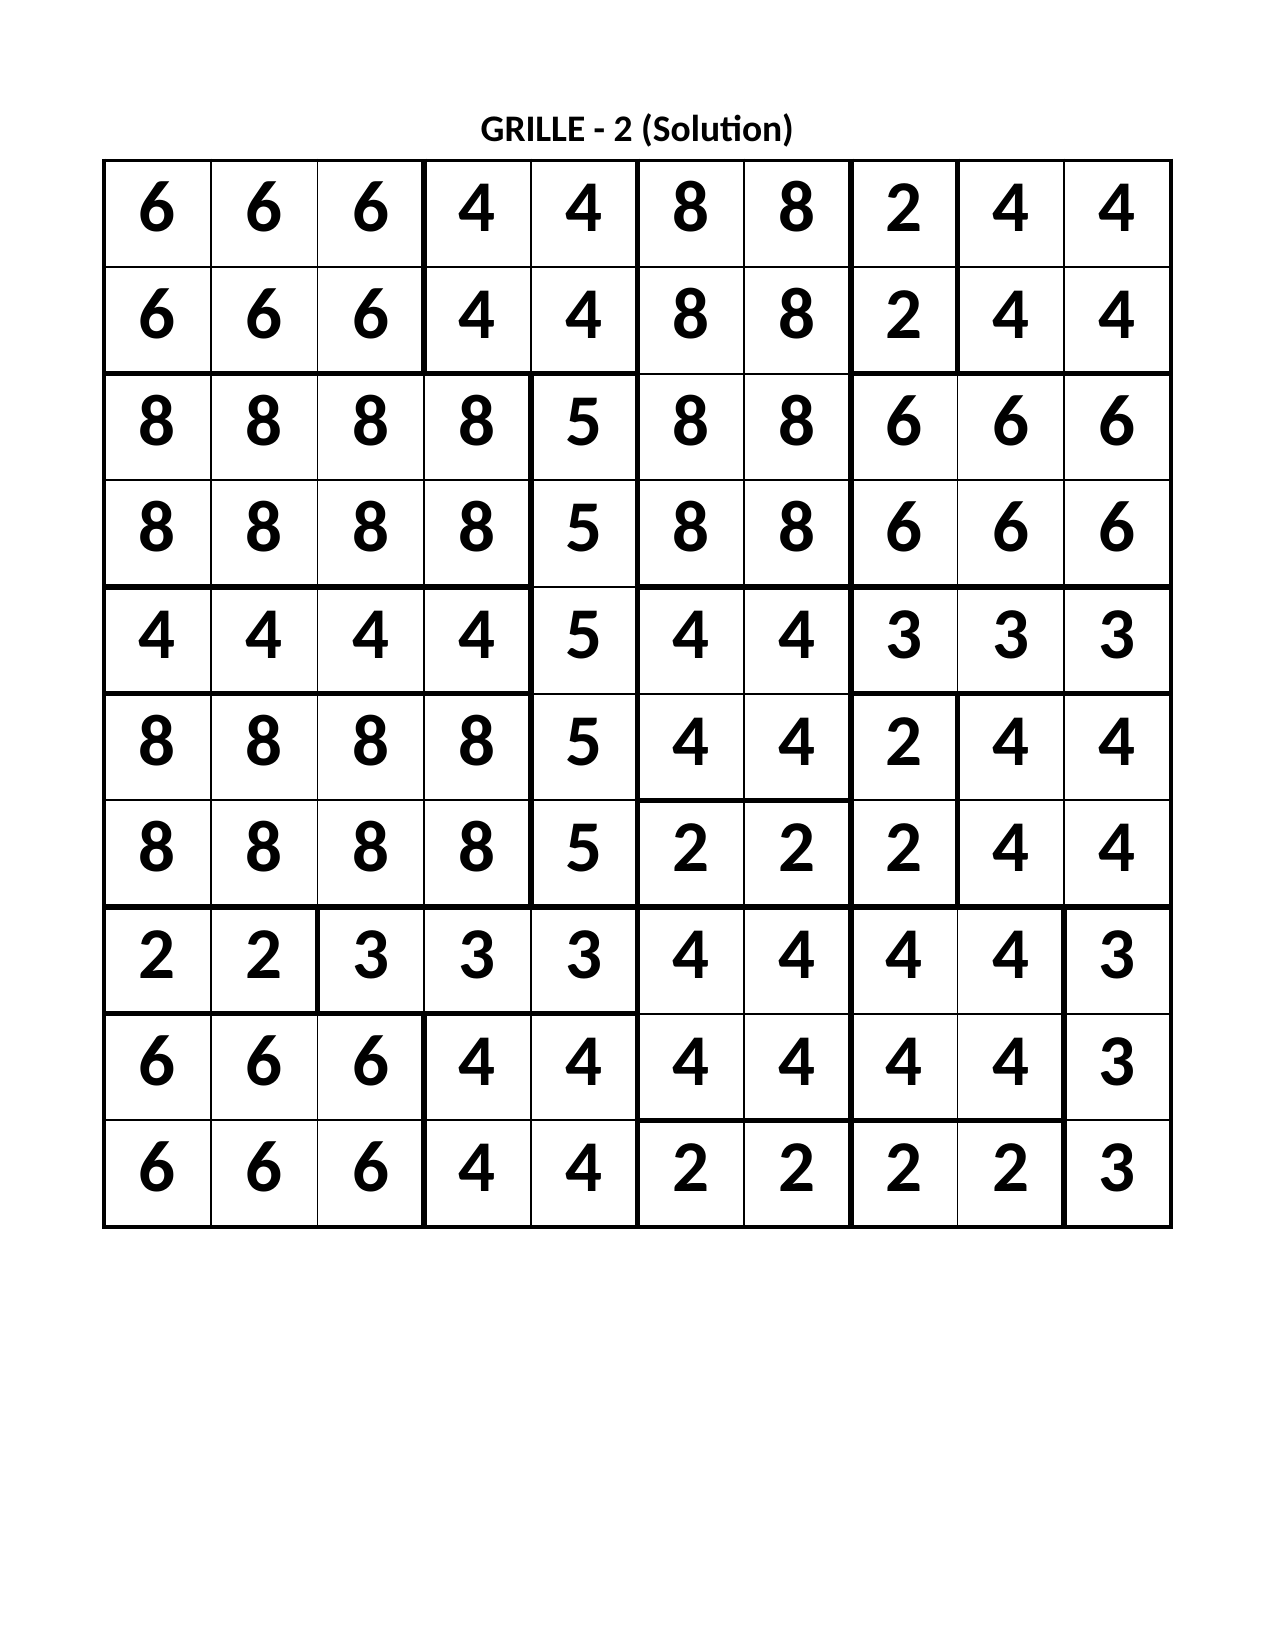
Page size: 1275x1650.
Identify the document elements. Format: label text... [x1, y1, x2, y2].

table_cell 3 [1067, 1121, 1169, 1225]
table_cell 6 [318, 1121, 421, 1225]
table_cell 4 [745, 590, 848, 693]
table_cell 8 [425, 376, 528, 479]
table_cell 5 [534, 376, 635, 479]
table_header 8 [745, 162, 848, 266]
table_cell 4 [960, 801, 1063, 904]
table_cell 3 [1067, 910, 1169, 1013]
table_cell 4 [745, 910, 848, 1013]
table_cell 4 [1065, 696, 1169, 799]
table_header 4 [1065, 162, 1169, 266]
table_cell 4 [640, 695, 743, 798]
table_cell 8 [425, 481, 528, 584]
table_cell 8 [212, 376, 317, 479]
table_cell 4 [427, 1121, 530, 1225]
table_cell 6 [1065, 481, 1169, 584]
table_cell 3 [532, 910, 635, 1011]
table_cell 2 [958, 1123, 1061, 1225]
table_cell 5 [534, 481, 635, 586]
table_cell 6 [212, 268, 317, 371]
table_cell 8 [106, 481, 210, 584]
table_cell 3 [320, 910, 423, 1011]
table_cell 4 [532, 268, 635, 371]
table_cell 4 [745, 1015, 848, 1118]
table_cell 6 [1065, 376, 1169, 479]
table_cell 8 [318, 481, 423, 584]
table_cell 8 [212, 481, 317, 584]
table_header 6 [106, 162, 210, 266]
table_cell 4 [318, 590, 423, 691]
table_cell 6 [212, 1016, 317, 1119]
table_cell 8 [640, 268, 743, 373]
table_cell 8 [318, 696, 423, 799]
table_cell 5 [534, 588, 635, 693]
table_cell 4 [640, 1015, 743, 1118]
table_header 2 [854, 162, 955, 266]
table_cell 2 [854, 1123, 957, 1225]
table_cell 2 [640, 803, 743, 904]
table_cell 2 [106, 910, 210, 1011]
table_cell 6 [958, 376, 1063, 479]
table_cell 4 [640, 590, 743, 693]
table_cell 6 [958, 481, 1063, 584]
table_cell 6 [318, 268, 421, 371]
table_cell 4 [427, 1016, 530, 1119]
table_cell 8 [106, 696, 210, 799]
table_cell 8 [640, 375, 743, 479]
table_cell 4 [532, 1121, 635, 1225]
table_cell 8 [745, 481, 848, 584]
table_header 8 [640, 162, 743, 266]
table_cell 4 [212, 590, 317, 691]
table_header 6 [212, 162, 317, 266]
table_cell 2 [212, 910, 315, 1011]
table_cell 6 [318, 1016, 421, 1119]
table_cell 8 [212, 696, 317, 799]
table_cell 4 [958, 1015, 1061, 1118]
table_cell 3 [854, 590, 957, 691]
table_cell 2 [745, 1123, 848, 1225]
table_cell 3 [1067, 1015, 1169, 1119]
table_header 6 [318, 162, 421, 266]
table_cell 8 [745, 268, 848, 373]
table_cell 6 [106, 1121, 210, 1225]
table_cell 2 [854, 696, 955, 799]
table_cell 8 [318, 376, 423, 479]
table_cell 3 [958, 590, 1063, 691]
table_header 4 [532, 162, 635, 266]
table_cell 4 [427, 268, 530, 371]
table_cell 5 [534, 695, 635, 799]
table_cell 4 [958, 910, 1061, 1013]
table_cell 8 [425, 696, 528, 799]
table_cell 6 [854, 481, 957, 584]
text_box GRILLE - 2 (Solution) [104, 104, 1171, 150]
table_cell 6 [106, 1016, 210, 1119]
table_cell 8 [640, 481, 743, 584]
table_cell 2 [745, 803, 848, 904]
table_cell 2 [854, 801, 955, 904]
table_cell 8 [425, 801, 528, 904]
table_cell 6 [106, 268, 210, 371]
table_cell 4 [425, 590, 528, 691]
table_cell 6 [854, 376, 957, 479]
table_cell 2 [640, 1123, 743, 1225]
table_cell 8 [745, 375, 848, 479]
table_cell 6 [212, 1121, 317, 1225]
table_cell 5 [534, 801, 635, 904]
table_cell 4 [745, 695, 848, 798]
table_cell 8 [106, 376, 210, 479]
table_cell 4 [640, 910, 743, 1013]
table_cell 3 [425, 910, 530, 1011]
table_cell 4 [106, 590, 210, 691]
table_cell 4 [854, 1015, 957, 1118]
table_cell 4 [1065, 268, 1169, 371]
table_header 4 [960, 162, 1063, 266]
table_cell 8 [106, 801, 210, 904]
table_cell 4 [854, 910, 957, 1013]
table_cell 8 [212, 801, 317, 904]
table_header 4 [427, 162, 530, 266]
table_cell 4 [960, 696, 1063, 799]
table_cell 3 [1065, 590, 1169, 691]
table_cell 2 [854, 268, 955, 371]
table_cell 4 [1065, 801, 1169, 904]
table_cell 8 [318, 801, 423, 904]
table_cell 4 [960, 268, 1063, 371]
table_cell 4 [532, 1016, 635, 1119]
